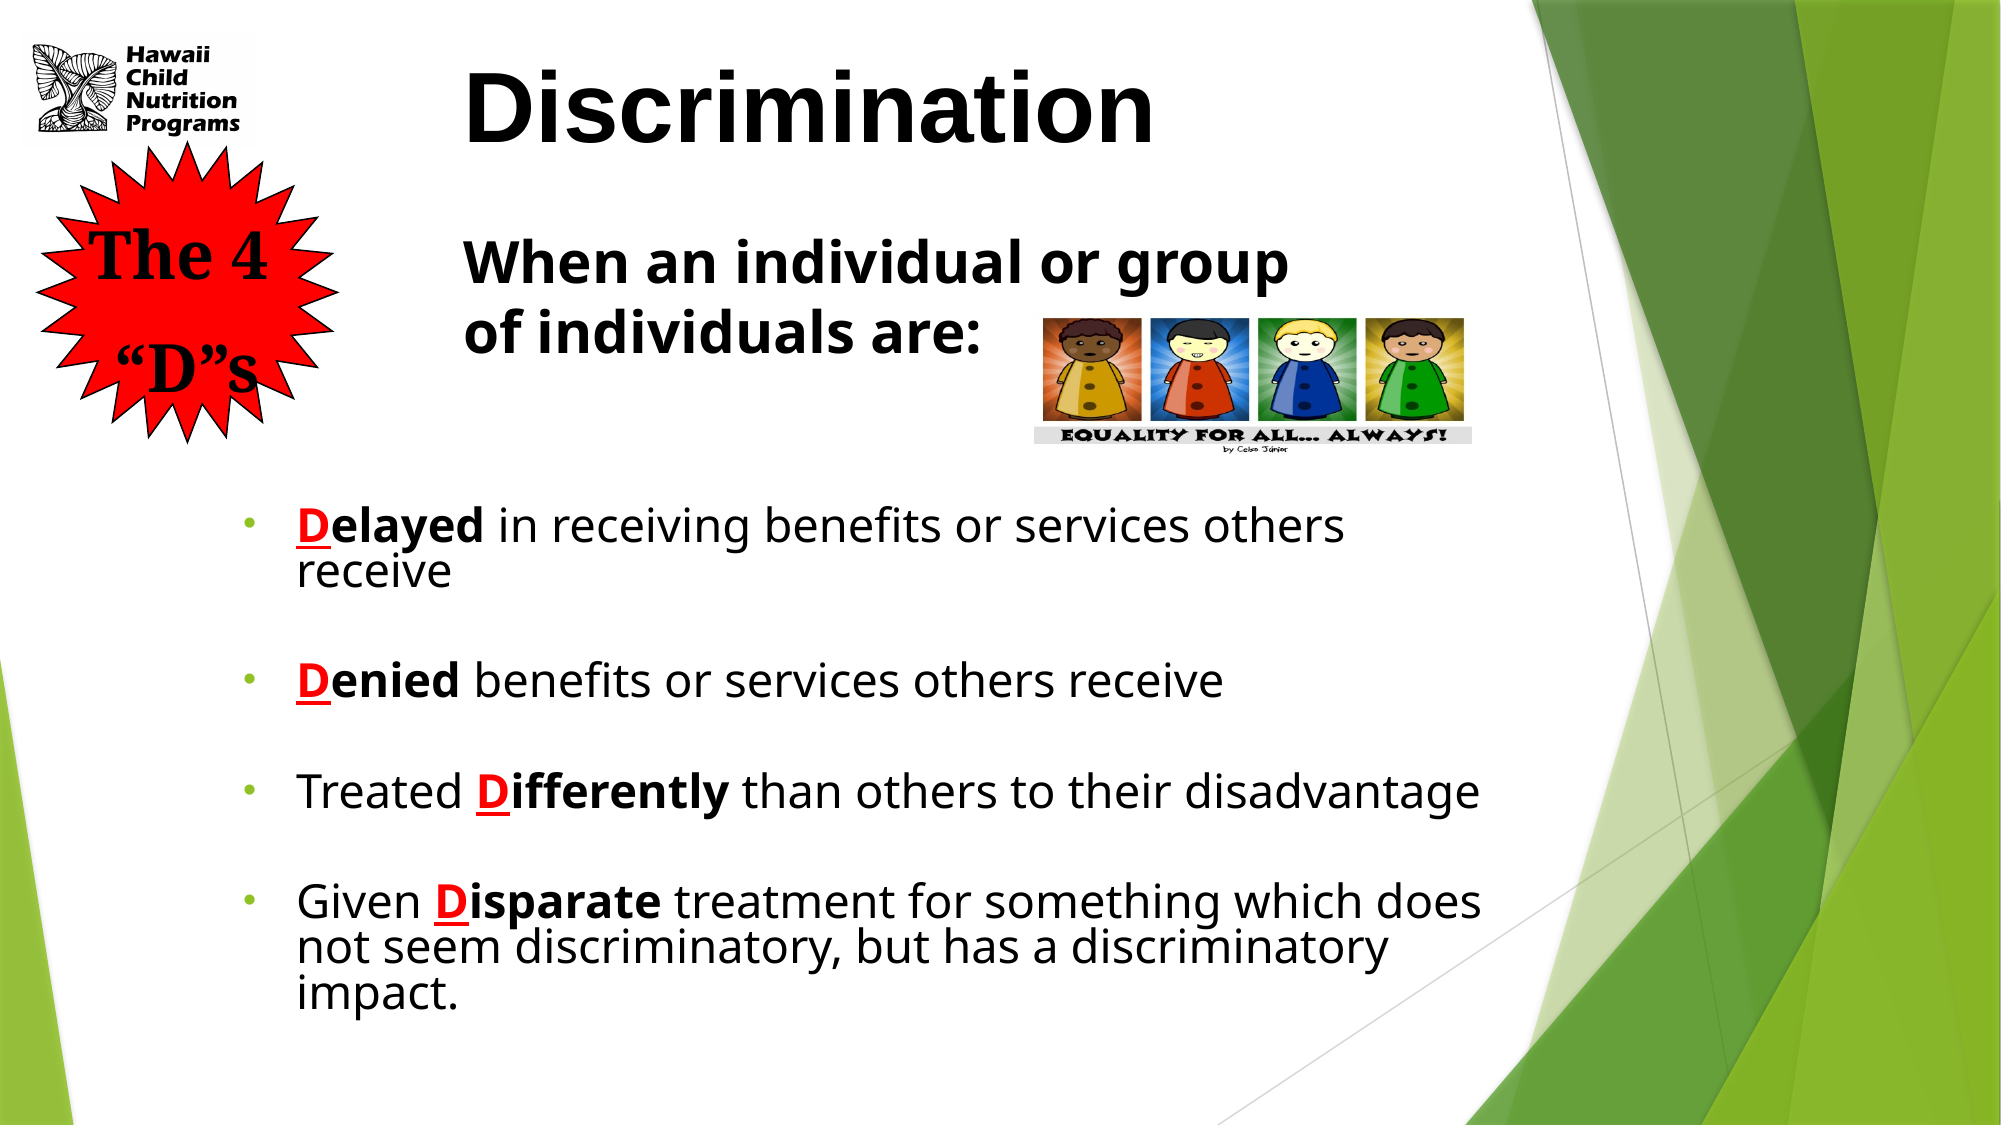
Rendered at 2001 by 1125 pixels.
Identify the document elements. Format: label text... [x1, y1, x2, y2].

text_box Delayed in receiving benefits or services others receive Denied benefits or services others receive Treated Differently than others to their disadvantage Given Disparate treatment for something which does not seem discriminatory, but has a discriminatory impact. [228, 498, 1504, 1049]
text_box The 4 “D”s [37, 142, 338, 443]
title Discrimination [448, 34, 1668, 255]
picture [21, 33, 256, 147]
picture [1033, 311, 1473, 456]
text_box When an individual or group of individuals are: [448, 218, 1361, 373]
